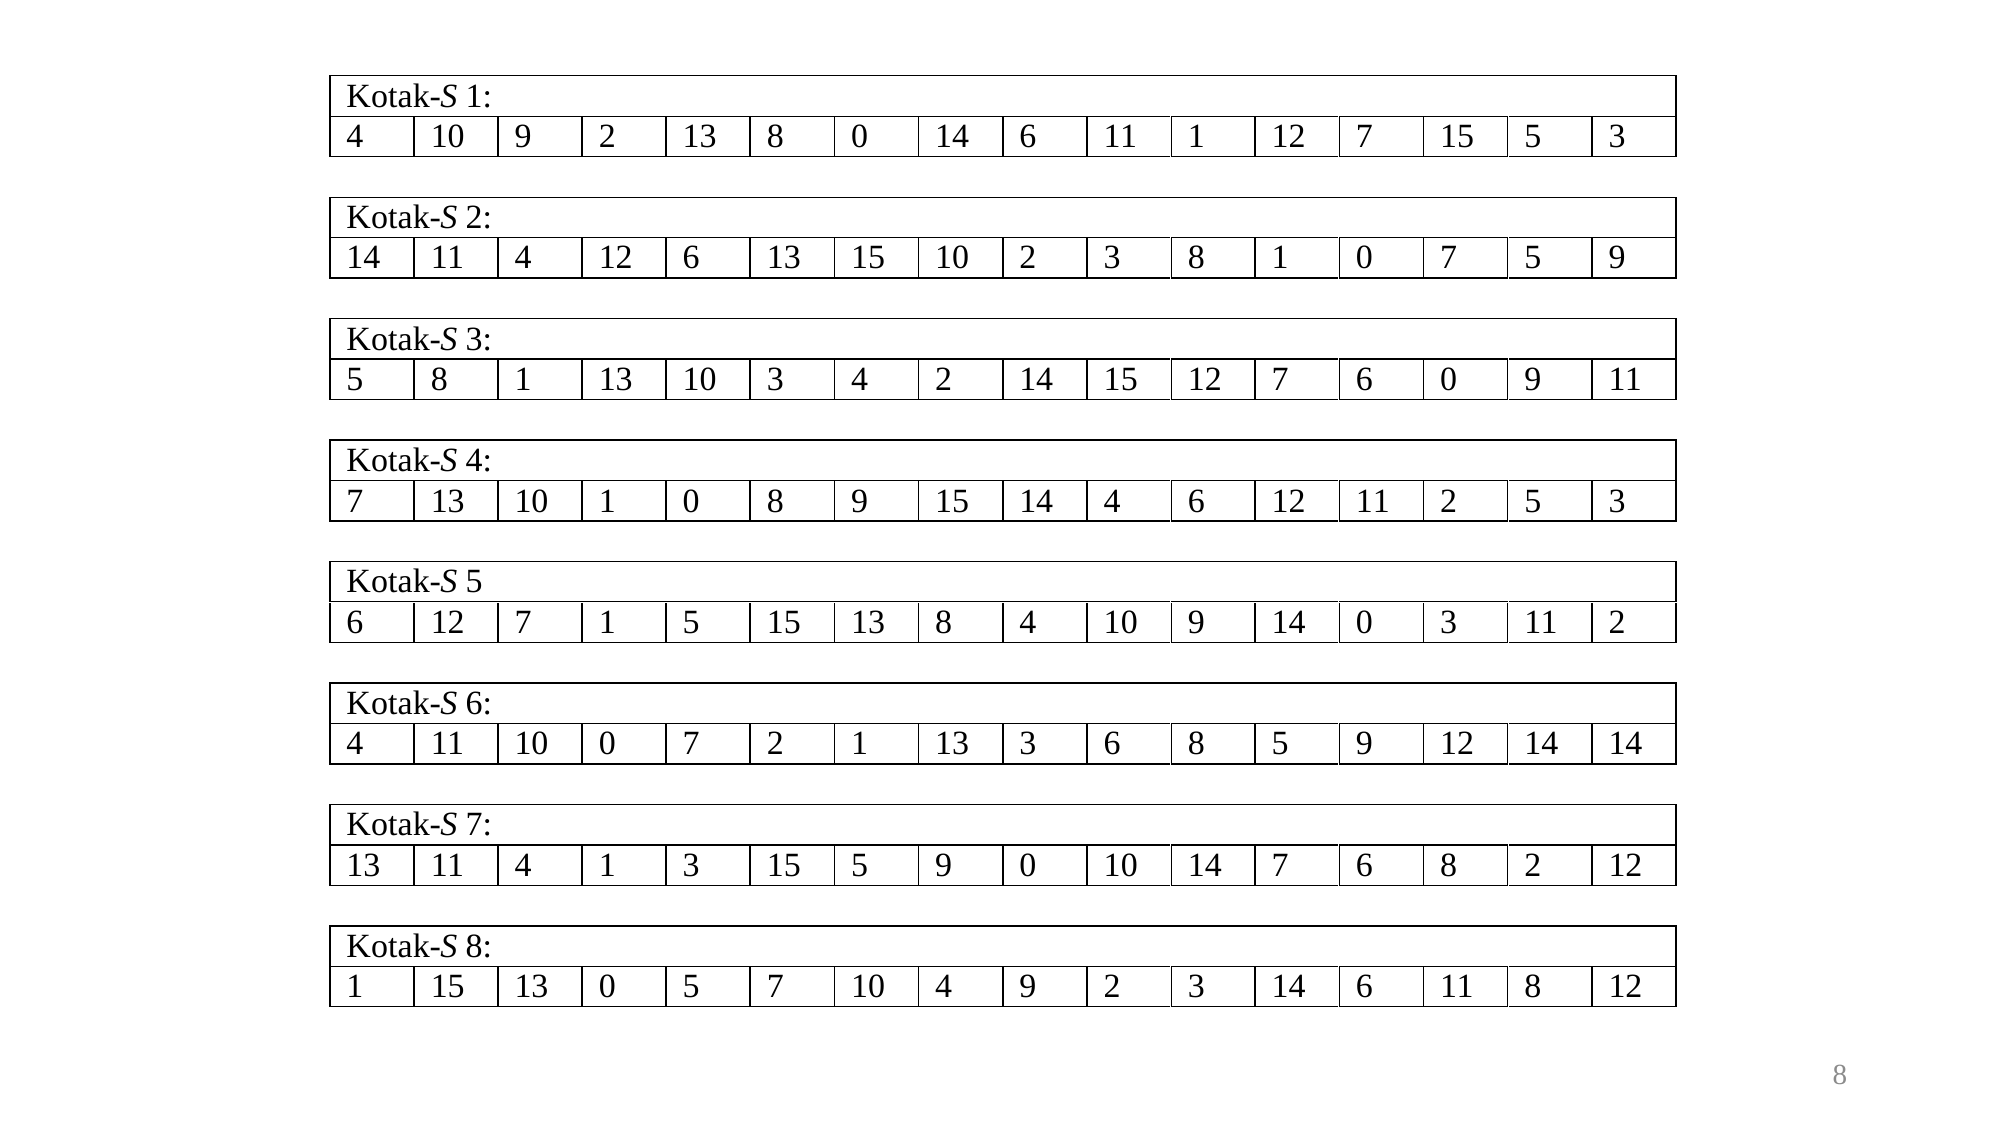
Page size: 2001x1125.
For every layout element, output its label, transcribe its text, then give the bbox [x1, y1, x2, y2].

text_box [312, 74, 1677, 1050]
slide_number 8 [1412, 1042, 1863, 1103]
